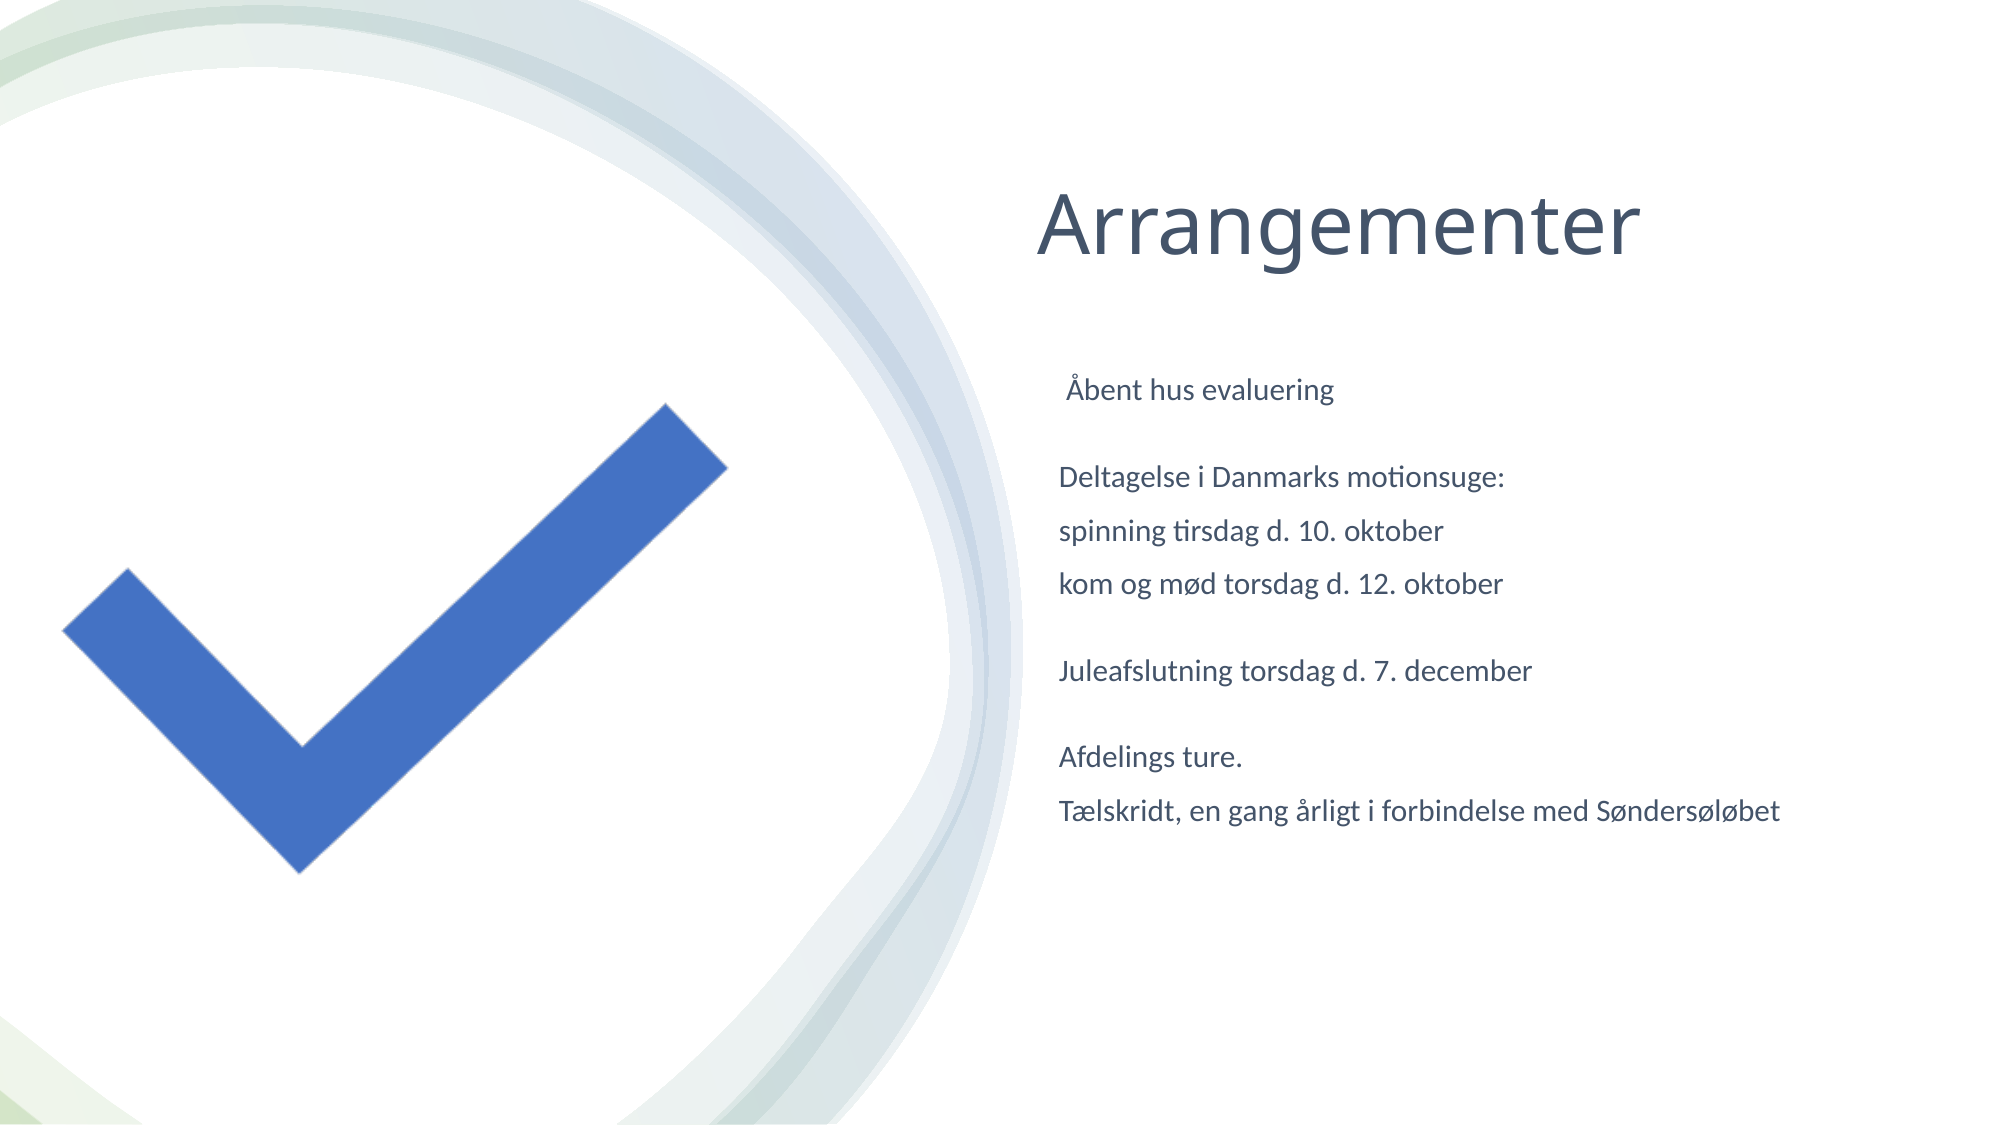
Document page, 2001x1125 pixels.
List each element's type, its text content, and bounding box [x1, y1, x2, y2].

title Arrangementer [1023, 174, 1812, 388]
subtitle Åbent hus evaluering Deltagelse i Danmarks motionsuge: spinning tirsdag d. 10. oktober kom og mød torsdag d. 12. oktober Juleafslutning torsdag d. 7. december Afdelings ture. Tælskridt, en gang årligt i forbindelse med Søndersøløbet [1044, 332, 1870, 836]
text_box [0, 0, 1023, 1125]
text_box [1023, 0, 2000, 1125]
